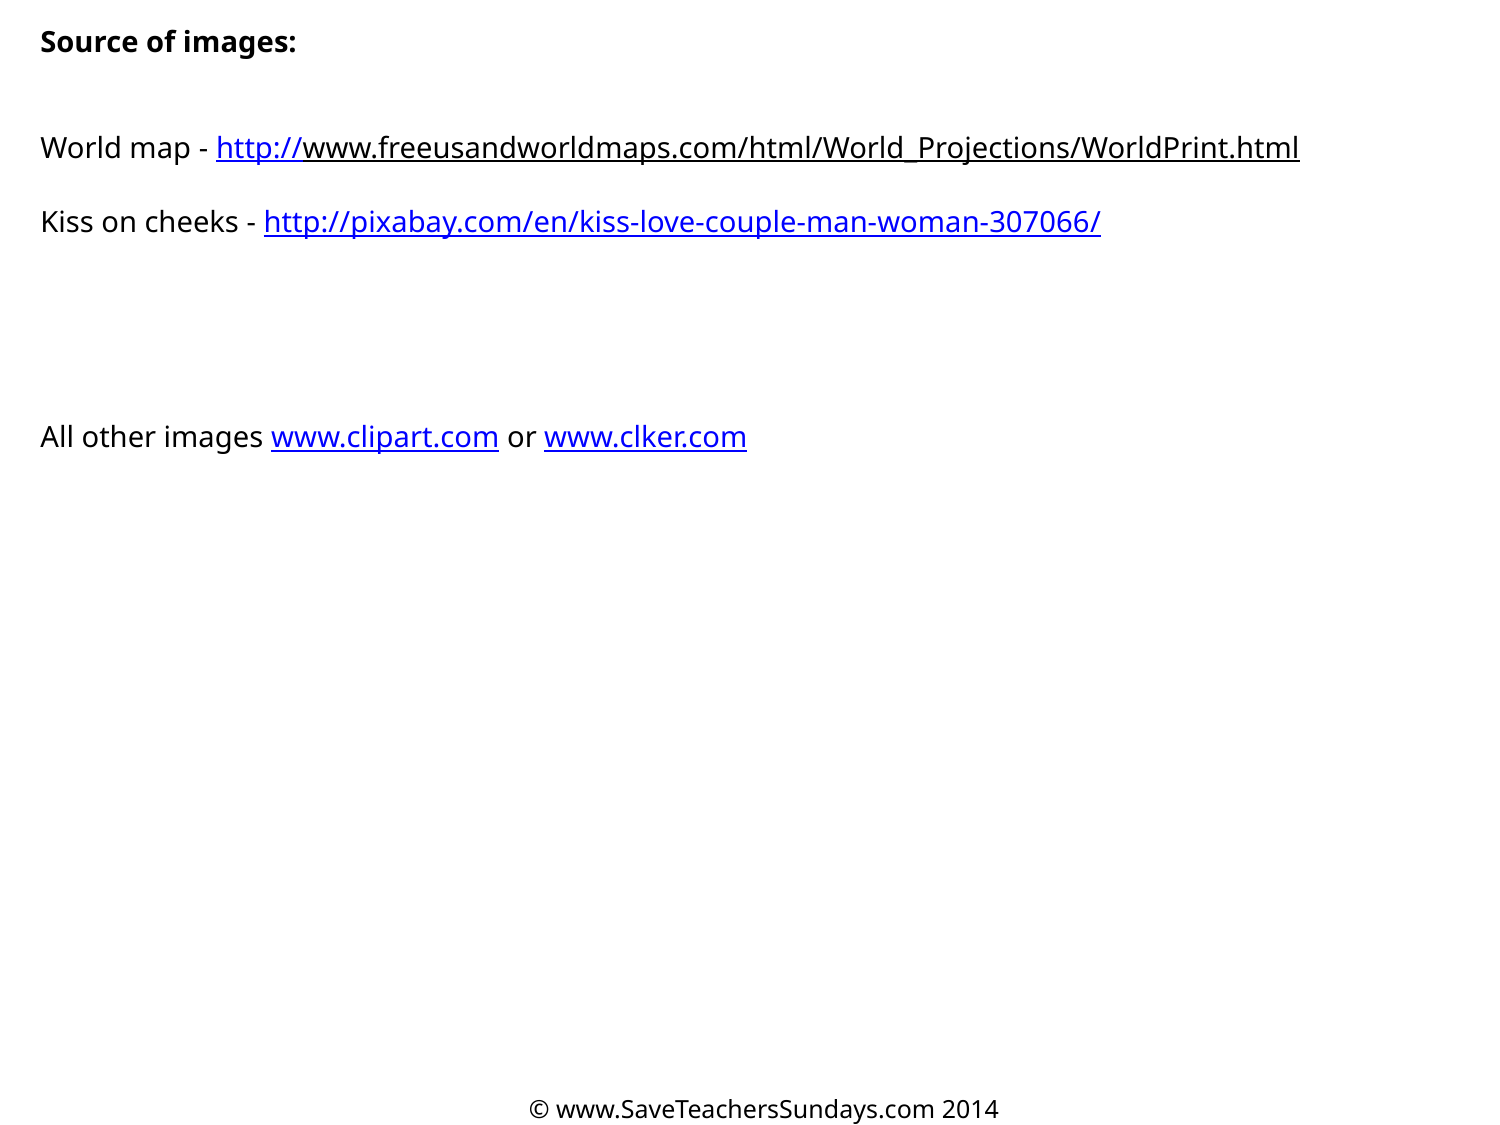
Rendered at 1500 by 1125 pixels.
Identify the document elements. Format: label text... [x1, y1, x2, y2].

text_box © www.SaveTeachersSundays.com 2014 [409, 1109, 1119, 1125]
text_box Source of images: World map - http://www.freeusandworldmaps.com/html/World_Projections/WorldPrint.html Kiss on cheeks - http://pixabay.com/en/kiss-love-couple-man-woman-307066/ All other images www.clipart.com or www.clker.com [25, 16, 1485, 1109]
